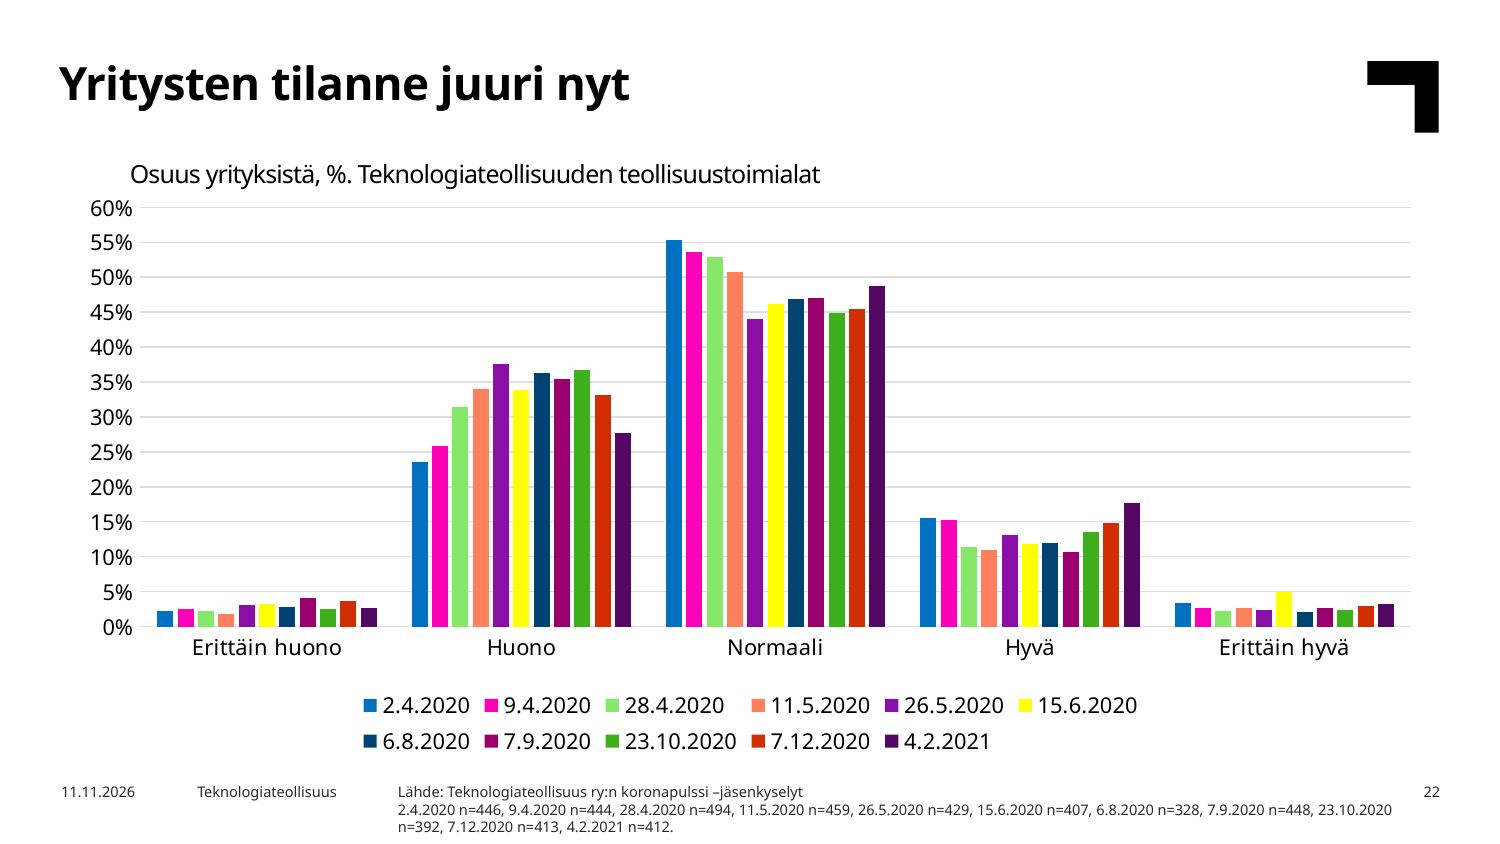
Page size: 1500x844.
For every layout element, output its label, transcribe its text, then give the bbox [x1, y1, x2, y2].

slide_number 22 [1412, 775, 1456, 803]
footer Teknologiateollisuus [182, 775, 382, 803]
list Yritysten tilanne juuri nyt [41, 46, 1353, 153]
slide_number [46, 775, 182, 803]
list Lähde: Teknologiateollisuus ry:n koronapulssi –jäsenkyselyt 2.4.2020 n=446, 9.4.2020 n=444, 28.4.2020 n=494, 11.5.2020 n=459, 26.5.2020 n=429, 15.6.2020 n=407, 6.8.2020 n=328, 7.9.2020 n=448, 23.10.2020 n=392, 7.12.2020 n=413, 4.2.2021 n=412. [382, 775, 1412, 836]
text_box Osuus yrityksistä, %. Teknologiateollisuuden teollisuustoimialat [123, 152, 1069, 179]
chart [62, 180, 1440, 763]
